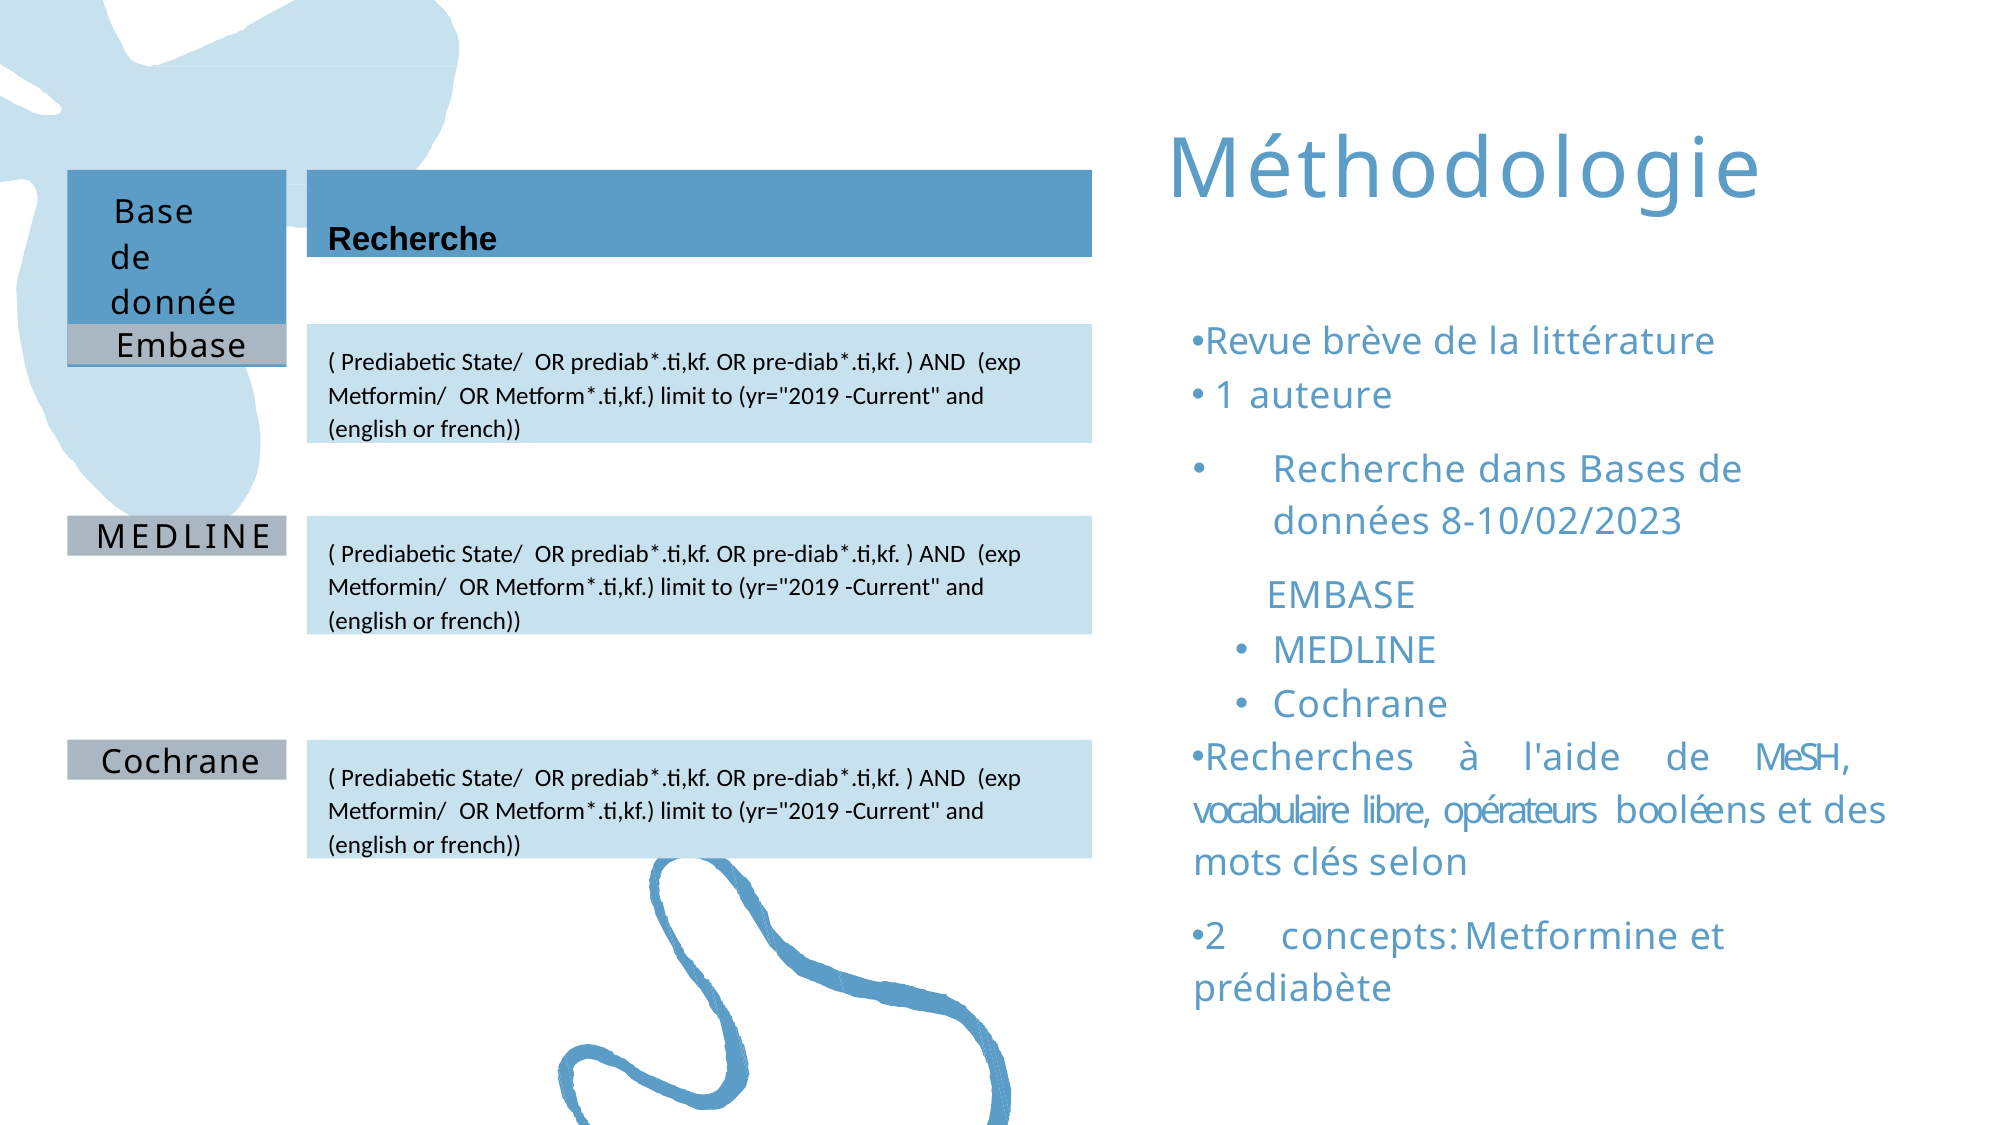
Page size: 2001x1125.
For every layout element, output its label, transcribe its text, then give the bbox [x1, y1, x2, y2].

text_box [700, 859, 1012, 1125]
text_box ( Prediabetic State/ OR prediab*.ti,kf. OR pre-diab*.ti,kf. ) AND (exp Metformin/ OR Metform*.ti,kf.) limit to (yr="2019 -Current" and (english or french)) [306, 515, 1092, 635]
text_box ( Prediabetic State/ OR prediab*.ti,kf. OR pre-diab*.ti,kf. ) AND (exp Metformin/ OR Metform*.ti,kf.) limit to (yr="2019 -Current" and (english or french)) [306, 739, 1092, 859]
title Méthodologie [1165, 69, 1832, 259]
text_box [557, 859, 750, 1125]
text_box Cochrane [67, 739, 287, 780]
text_box Base de données [67, 169, 287, 324]
text_box MEDLINE [67, 515, 287, 556]
list Revue brève de la littérature 1 auteure Recherche dans Bases de données 8-10/02/2023 EMBASE MEDLINE Cochrane Recherches à l'aide de MeSH, vocabulaire libre, opérateurs booléens et des mots clés selon 2 concepts: Metformine et prédiabète [1191, 308, 1889, 1010]
text_box ( Prediabetic State/ OR prediab*.ti,kf. OR pre-diab*.ti,kf. ) AND (exp Metformin/ OR Metform*.ti,kf.) limit to (yr="2019 -Current" and (english or french)) [306, 324, 1092, 443]
text_box [0, 0, 460, 515]
text_box Embase [67, 324, 287, 365]
text_box Recherche [306, 169, 1092, 257]
